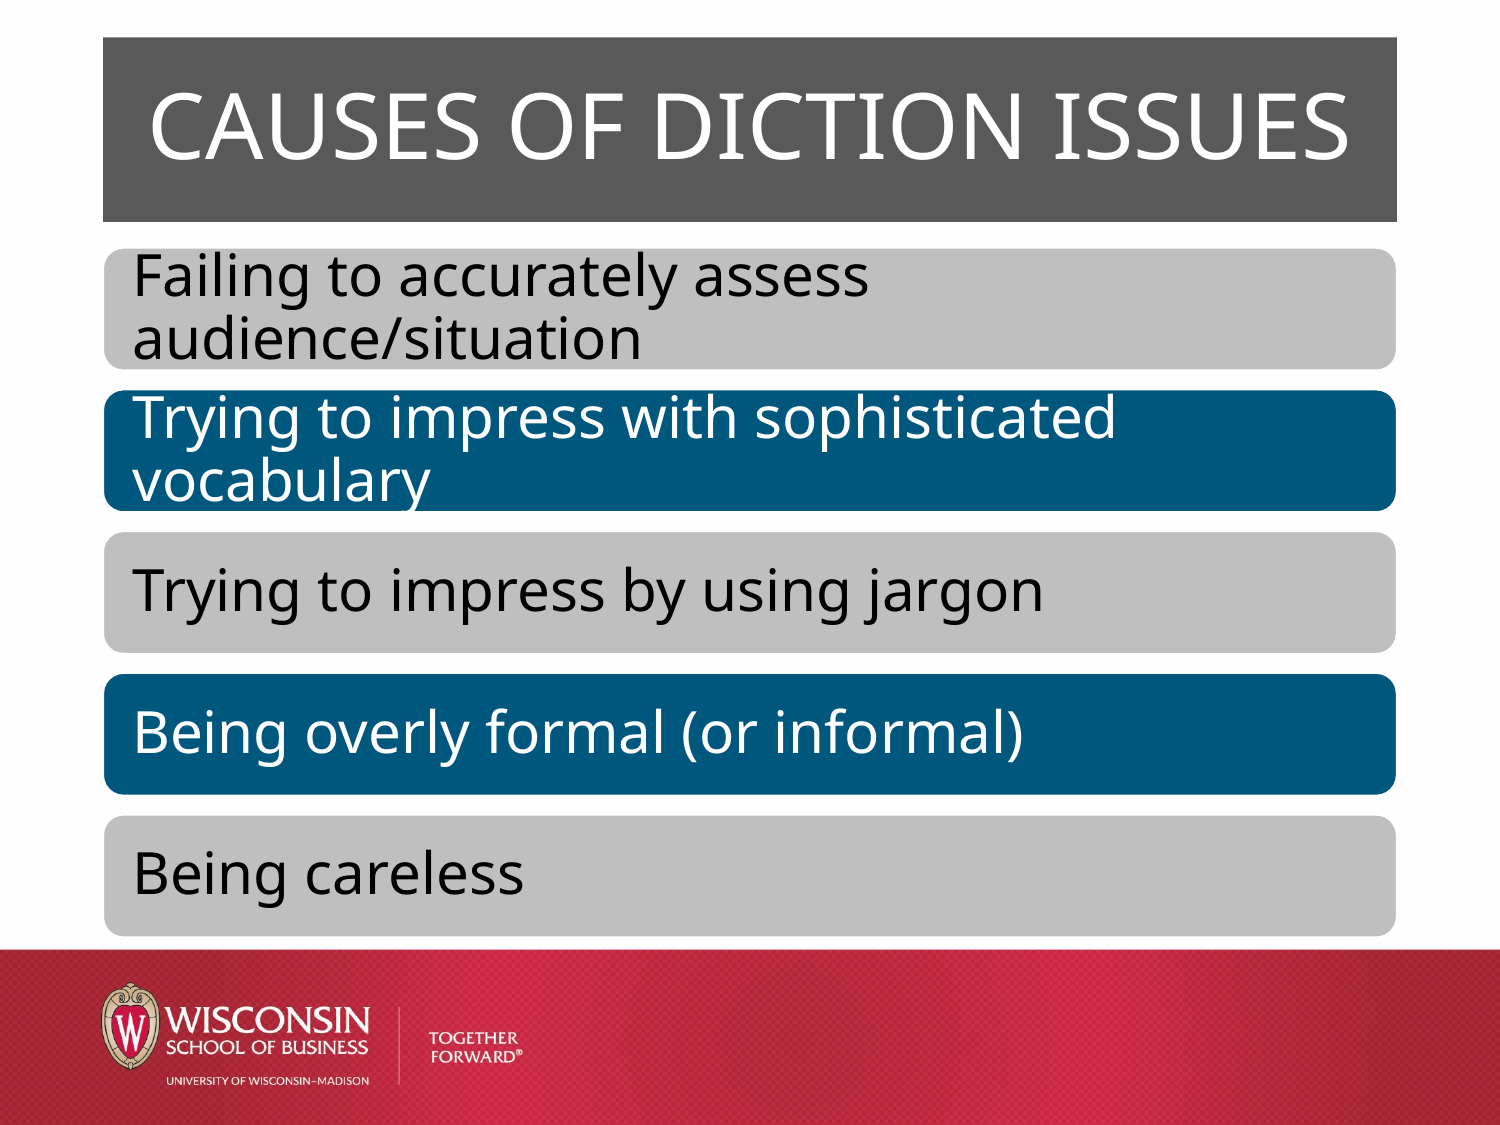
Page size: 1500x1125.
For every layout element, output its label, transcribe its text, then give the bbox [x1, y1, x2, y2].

title Causes of Diction Issues [103, 37, 1397, 222]
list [103, 244, 1397, 941]
picture [0, 0, 1500, 1125]
